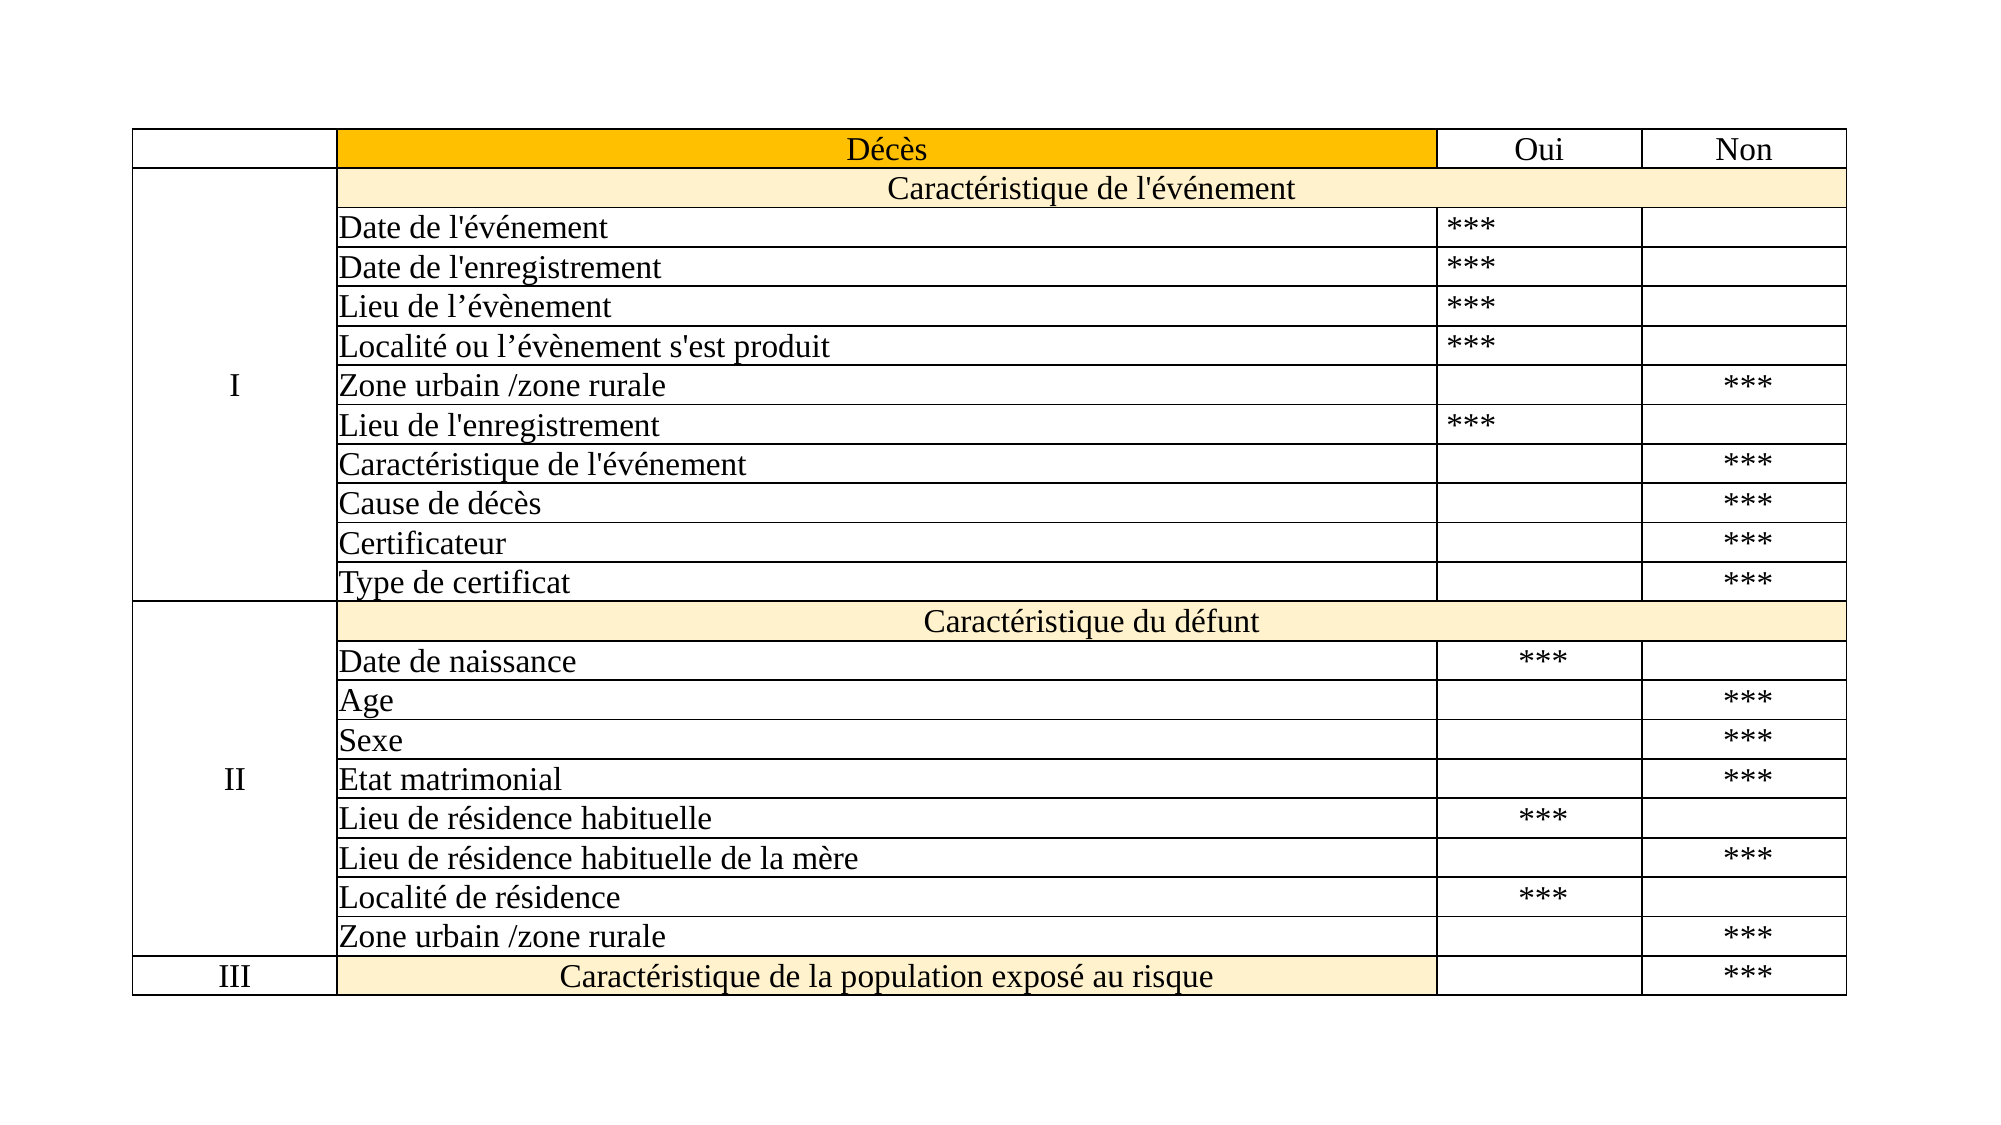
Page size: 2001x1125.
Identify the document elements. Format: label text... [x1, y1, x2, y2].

table_cell Lieu de résidence habituelle de la mère [338, 839, 1436, 876]
table_cell *** [1643, 917, 1846, 955]
table_cell II [133, 602, 336, 955]
table_cell *** [1643, 366, 1846, 404]
table_cell *** [1438, 642, 1641, 679]
table_cell Zone urbain /zone rurale [338, 917, 1436, 955]
table_header Décès [338, 130, 1436, 167]
table_cell Sexe [338, 720, 1436, 758]
table_cell *** [1643, 523, 1846, 561]
table_cell I [133, 169, 336, 600]
table_header Oui [1438, 130, 1641, 167]
table_cell Date de l'enregistrement [338, 248, 1436, 285]
table_cell [1438, 917, 1641, 955]
table_cell Etat matrimonial [338, 760, 1436, 797]
table_cell *** [1438, 405, 1641, 443]
table_header [133, 130, 336, 167]
table_cell Caractéristique de l'événement [338, 445, 1436, 482]
table_cell [1438, 681, 1641, 719]
table_cell *** [1438, 878, 1641, 916]
table_cell [1643, 248, 1846, 285]
table_cell [1438, 839, 1641, 876]
table_cell [1643, 208, 1846, 246]
table_cell Lieu de l’évènement [338, 287, 1436, 325]
table_cell Date de l'événement [338, 208, 1436, 246]
table_cell [1438, 563, 1641, 600]
table_cell [1438, 484, 1641, 522]
table_cell Lieu de l'enregistrement [338, 405, 1436, 443]
table_cell Lieu de résidence habituelle [338, 799, 1436, 837]
table_cell Age [338, 681, 1436, 719]
table_cell *** [1438, 799, 1641, 837]
table_cell *** [1438, 248, 1641, 285]
table_cell Type de certificat [338, 563, 1436, 600]
table_cell *** [1643, 484, 1846, 522]
table_cell *** [1438, 208, 1641, 246]
table_cell [1438, 366, 1641, 404]
table_cell *** [1643, 681, 1846, 719]
table_cell Localité de résidence [338, 878, 1436, 916]
table_cell Date de naissance [338, 642, 1436, 679]
table_cell [1643, 878, 1846, 916]
table_cell [1643, 799, 1846, 837]
table_cell *** [1643, 445, 1846, 482]
table_cell [1643, 405, 1846, 443]
table_cell [1438, 957, 1641, 994]
table_cell [1438, 523, 1641, 561]
table_cell *** [1438, 287, 1641, 325]
table_cell Zone urbain /zone rurale [338, 366, 1436, 404]
table_cell *** [1643, 957, 1846, 994]
table_cell Caractéristique de la population exposé au risque [338, 957, 1436, 994]
table_cell [1643, 327, 1846, 364]
table_cell *** [1643, 760, 1846, 797]
table_cell Caractéristique du défunt [338, 602, 1846, 640]
table_cell Localité ou l’évènement s'est produit [338, 327, 1436, 364]
table_cell Caractéristique de l'événement [338, 169, 1846, 207]
table_cell [1438, 720, 1641, 758]
table_cell [1438, 445, 1641, 482]
table_cell [1643, 287, 1846, 325]
table_header Non [1643, 130, 1846, 167]
table_cell Cause de décès [338, 484, 1436, 522]
table_cell *** [1438, 327, 1641, 364]
table_cell III [133, 957, 336, 994]
table_cell [1438, 760, 1641, 797]
table_cell *** [1643, 563, 1846, 600]
table_cell [1643, 642, 1846, 679]
table_cell *** [1643, 720, 1846, 758]
table_cell *** [1643, 839, 1846, 876]
table_cell Certificateur [338, 523, 1436, 561]
